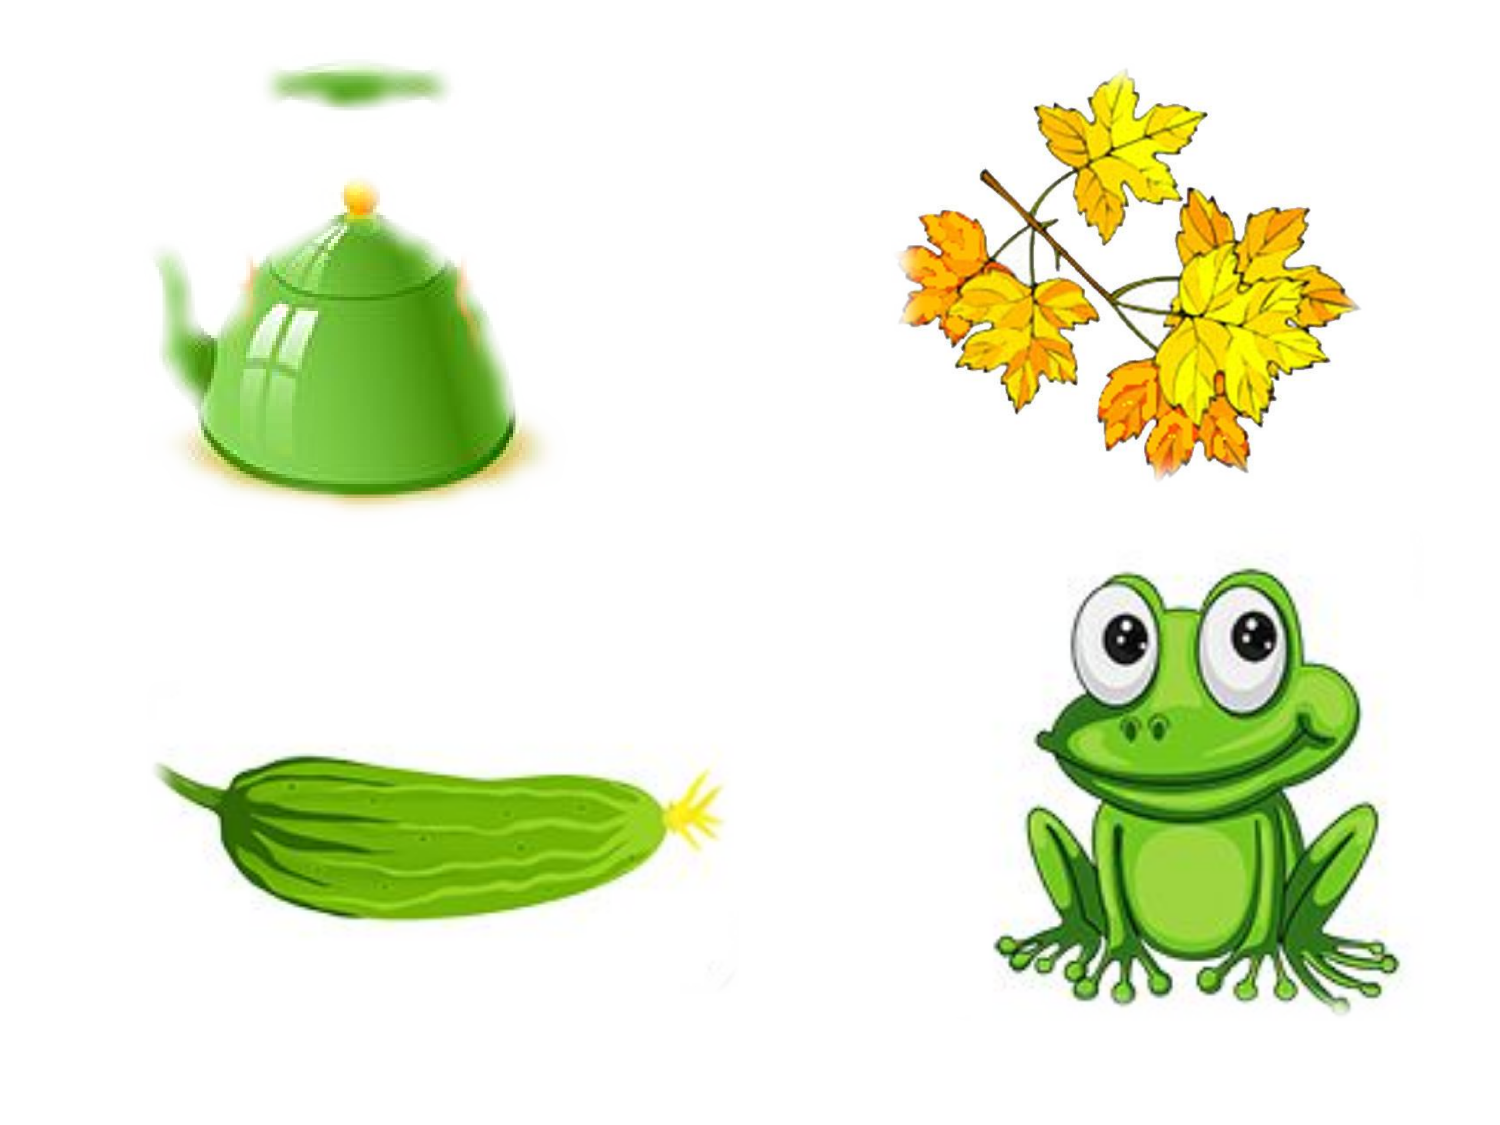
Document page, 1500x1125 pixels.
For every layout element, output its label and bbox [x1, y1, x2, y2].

picture [950, 526, 1424, 1022]
picture [890, 61, 1370, 487]
picture [113, 37, 587, 559]
picture [147, 680, 739, 994]
